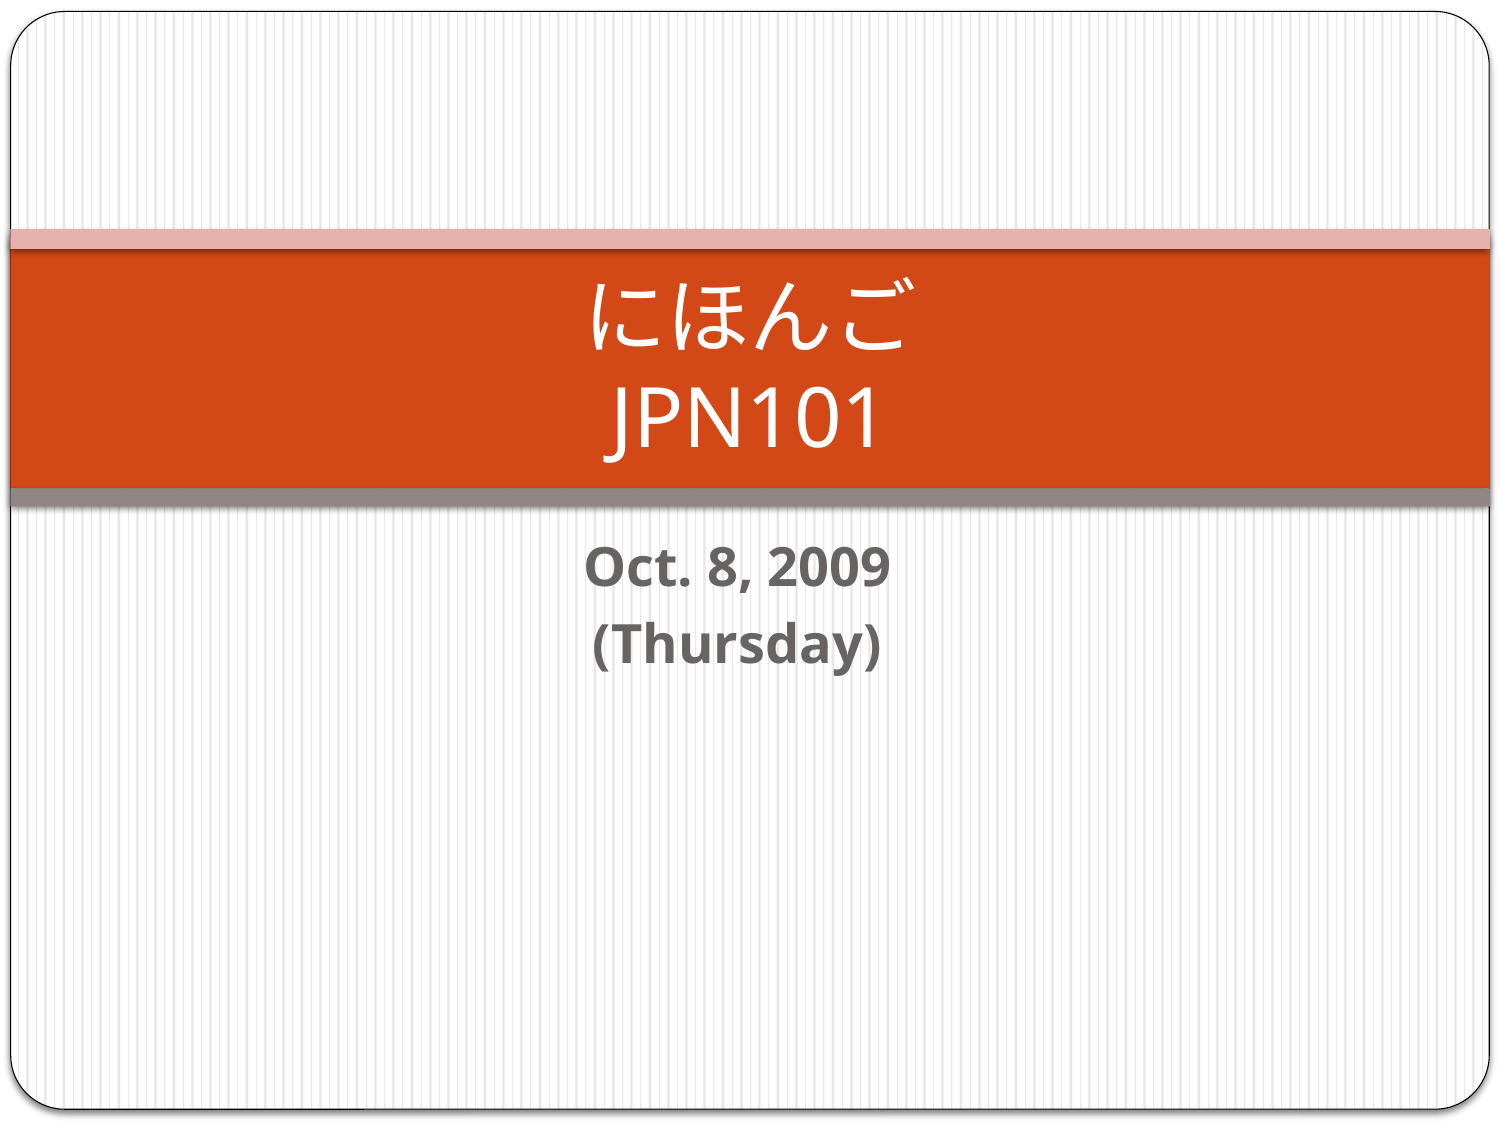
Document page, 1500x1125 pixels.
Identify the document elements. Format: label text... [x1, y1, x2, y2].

title にほんご JPN101 [75, 247, 1425, 489]
subtitle Oct. 8, 2009 (Thursday) [212, 525, 1263, 788]
